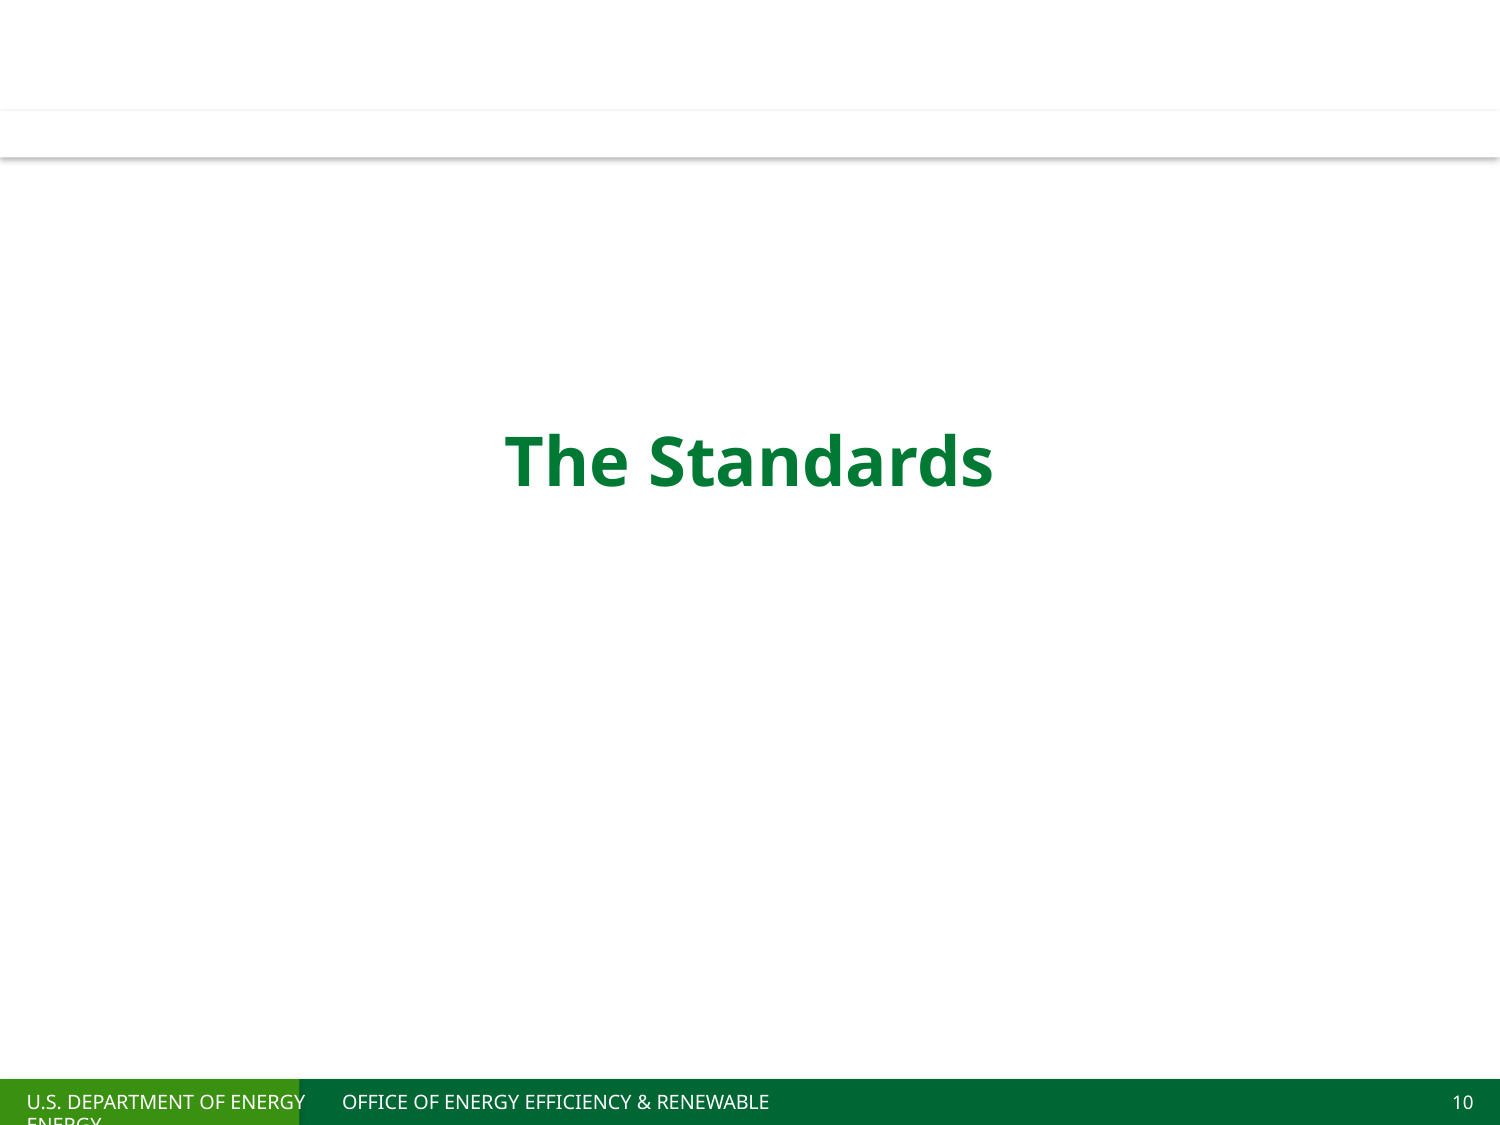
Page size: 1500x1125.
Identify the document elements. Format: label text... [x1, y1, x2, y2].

title The Standards [0, 391, 1500, 526]
